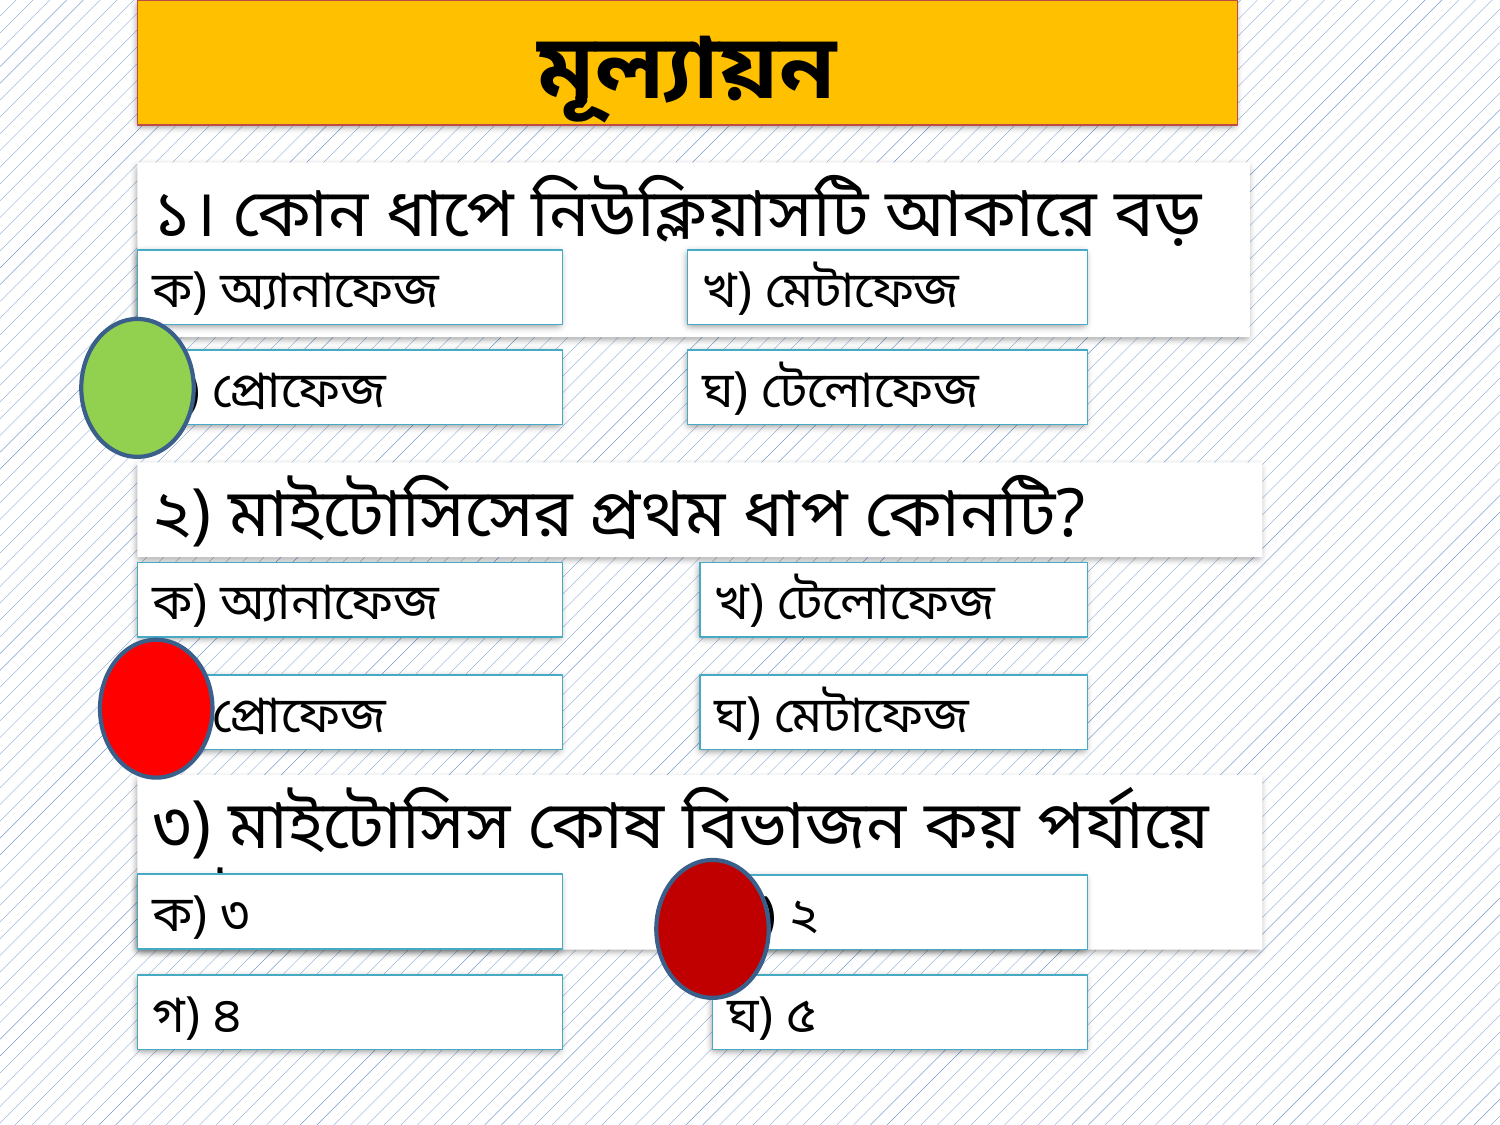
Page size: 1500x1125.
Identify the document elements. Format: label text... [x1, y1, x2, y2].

text_box গ) ৪ [137, 974, 563, 1050]
text_box গ) প্রোফেজ [205, 674, 563, 750]
text_box গ) প্রোফেজ [187, 349, 563, 425]
text_box খ) মেটাফেজ [687, 249, 1088, 325]
text_box [654, 857, 771, 1000]
text_box ঘ) ৫ [712, 974, 1088, 1050]
text_box ঘ) টেলোফেজ [687, 349, 1088, 425]
text_box [79, 316, 196, 459]
text_box ২) মাইটোসিসের প্রথম ধাপ কোনটি? [137, 462, 1263, 558]
text_box ১। কোন ধাপে নিউক্লিয়াসটি আকারে বড় হয়? [137, 162, 1250, 338]
text_box ক) অ্যানাফেজ [137, 249, 563, 325]
text_box ৩) মাইটোসিস কোষ বিভাজন কয় পর্যায়ে ঘটে থাকে? [137, 774, 1263, 950]
text_box ক) অ্যানাফেজ [137, 562, 563, 638]
text_box খ) টেলোফেজ [699, 562, 1088, 638]
text_box ক) ৩ [137, 873, 563, 950]
text_box ঘ) মেটাফেজ [699, 674, 1088, 750]
title মূল্যায়ন [137, 0, 1238, 126]
text_box খ) ২ [751, 874, 1088, 950]
text_box [97, 637, 215, 780]
